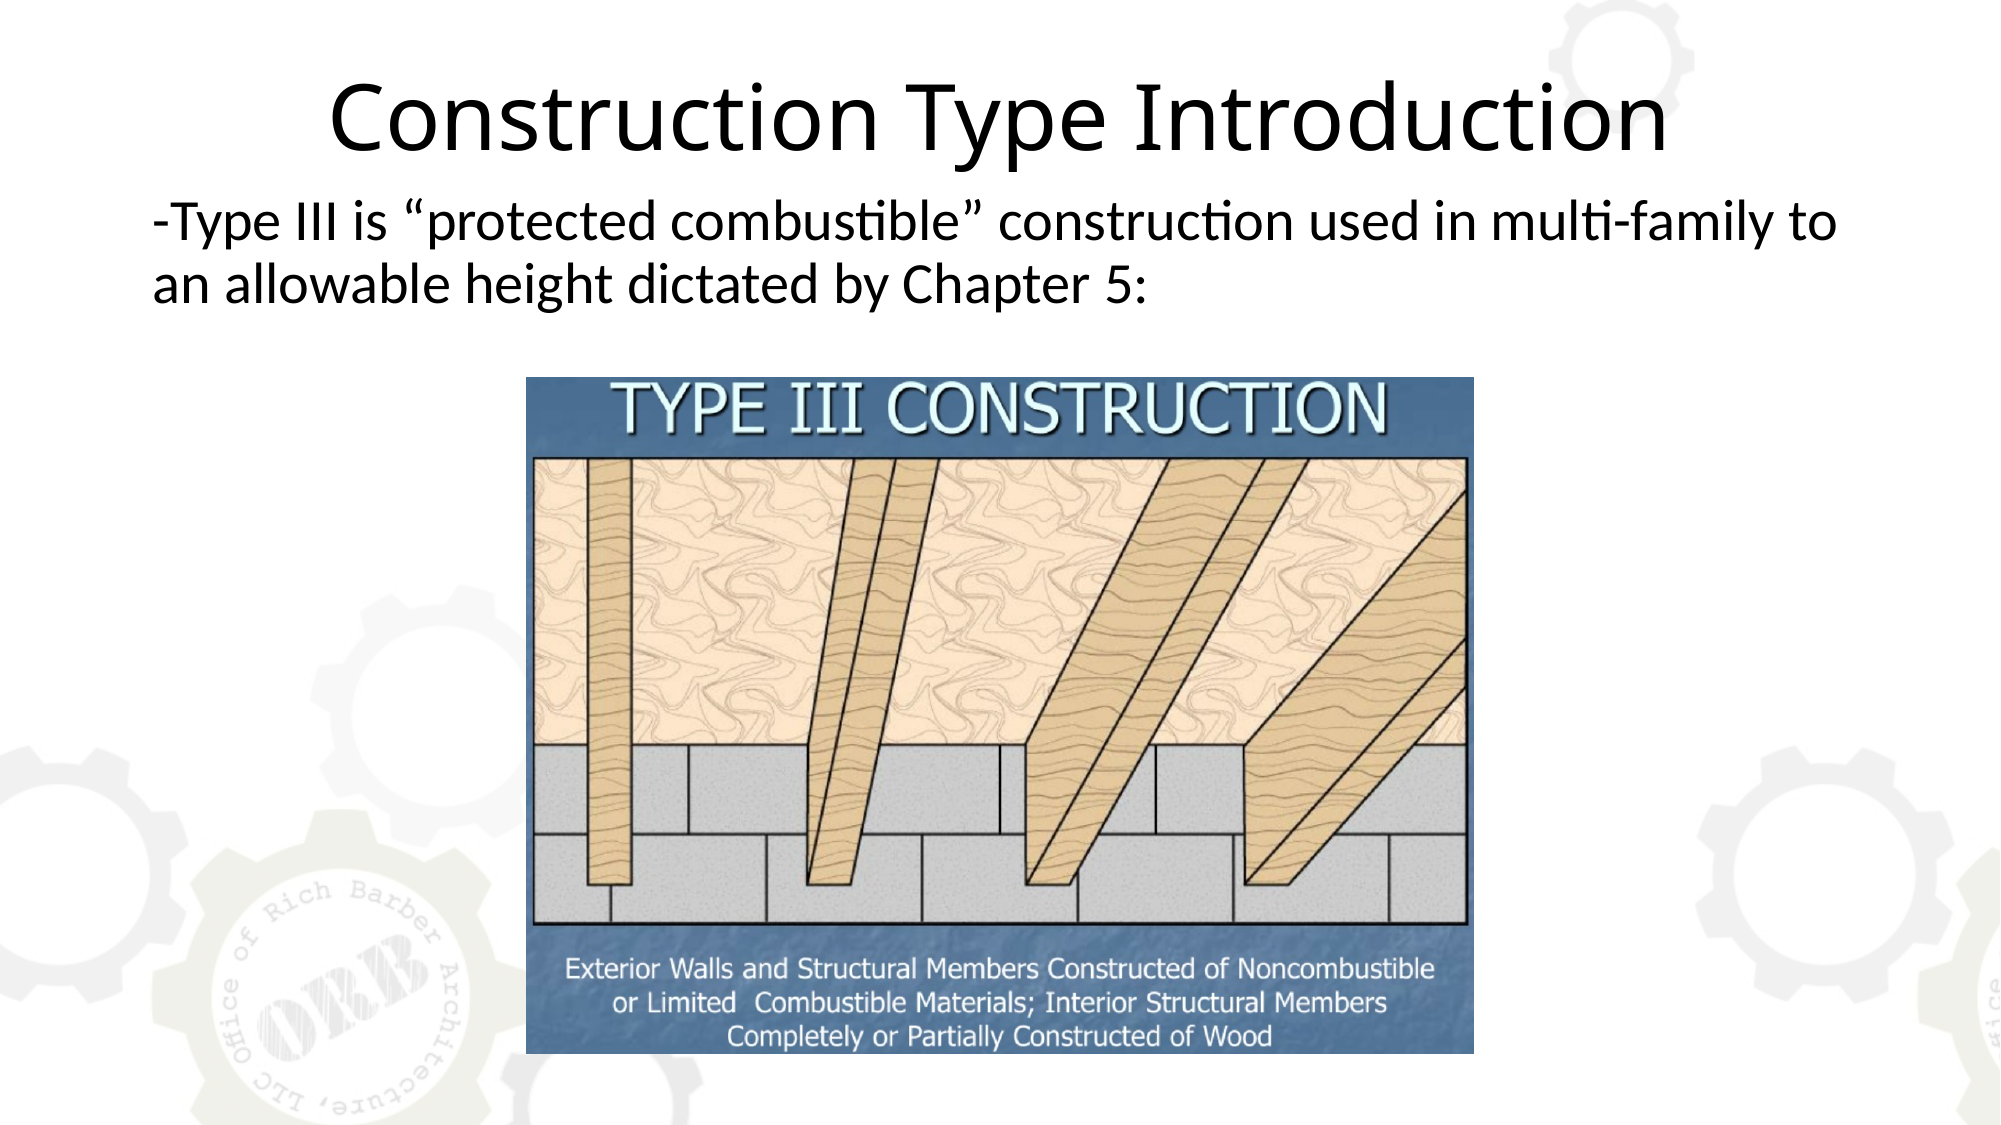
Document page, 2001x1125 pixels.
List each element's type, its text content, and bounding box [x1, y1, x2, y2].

list -Type III is “protected combustible” construction used in multi-family to an allowable height dictated by Chapter 5: [137, 220, 1863, 345]
text_box Construction Type Introduction [137, 22, 1863, 220]
picture [525, 377, 1474, 1054]
